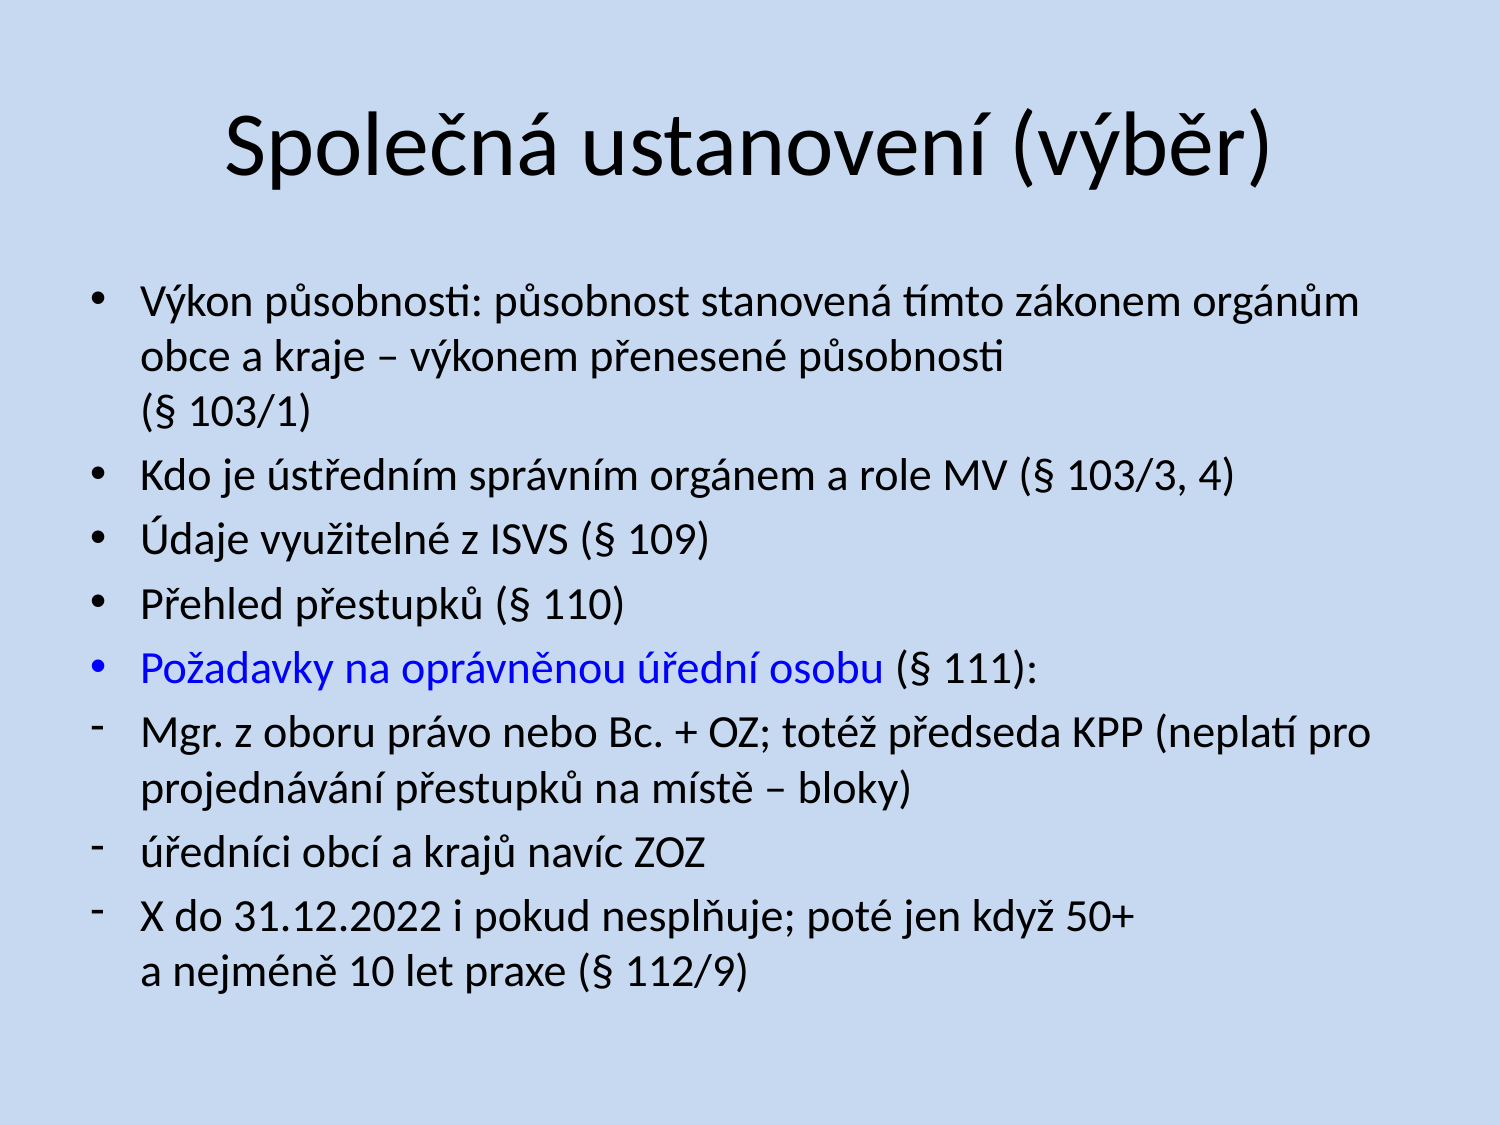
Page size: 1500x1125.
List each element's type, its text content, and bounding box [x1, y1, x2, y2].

title Společná ustanovení (výběr) [75, 45, 1425, 233]
list Výkon působnosti: působnost stanovená tímto zákonem orgánům obce a kraje – výkonem přenesené působnosti (§ 103/1) Kdo je ústředním správním orgánem a role MV (§ 103/3, 4) Údaje využitelné z ISVS (§ 109) Přehled přestupků (§ 110) Požadavky na oprávněnou úřední osobu (§ 111): Mgr. z oboru právo nebo Bc. + OZ; totéž předseda KPP (neplatí pro projednávání přestupků na místě – bloky) úředníci obcí a krajů navíc ZOZ X do 31.12.2022 i pokud nesplňuje; poté jen když 50+ a nejméně 10 let praxe (§ 112/9) [75, 262, 1425, 1005]
